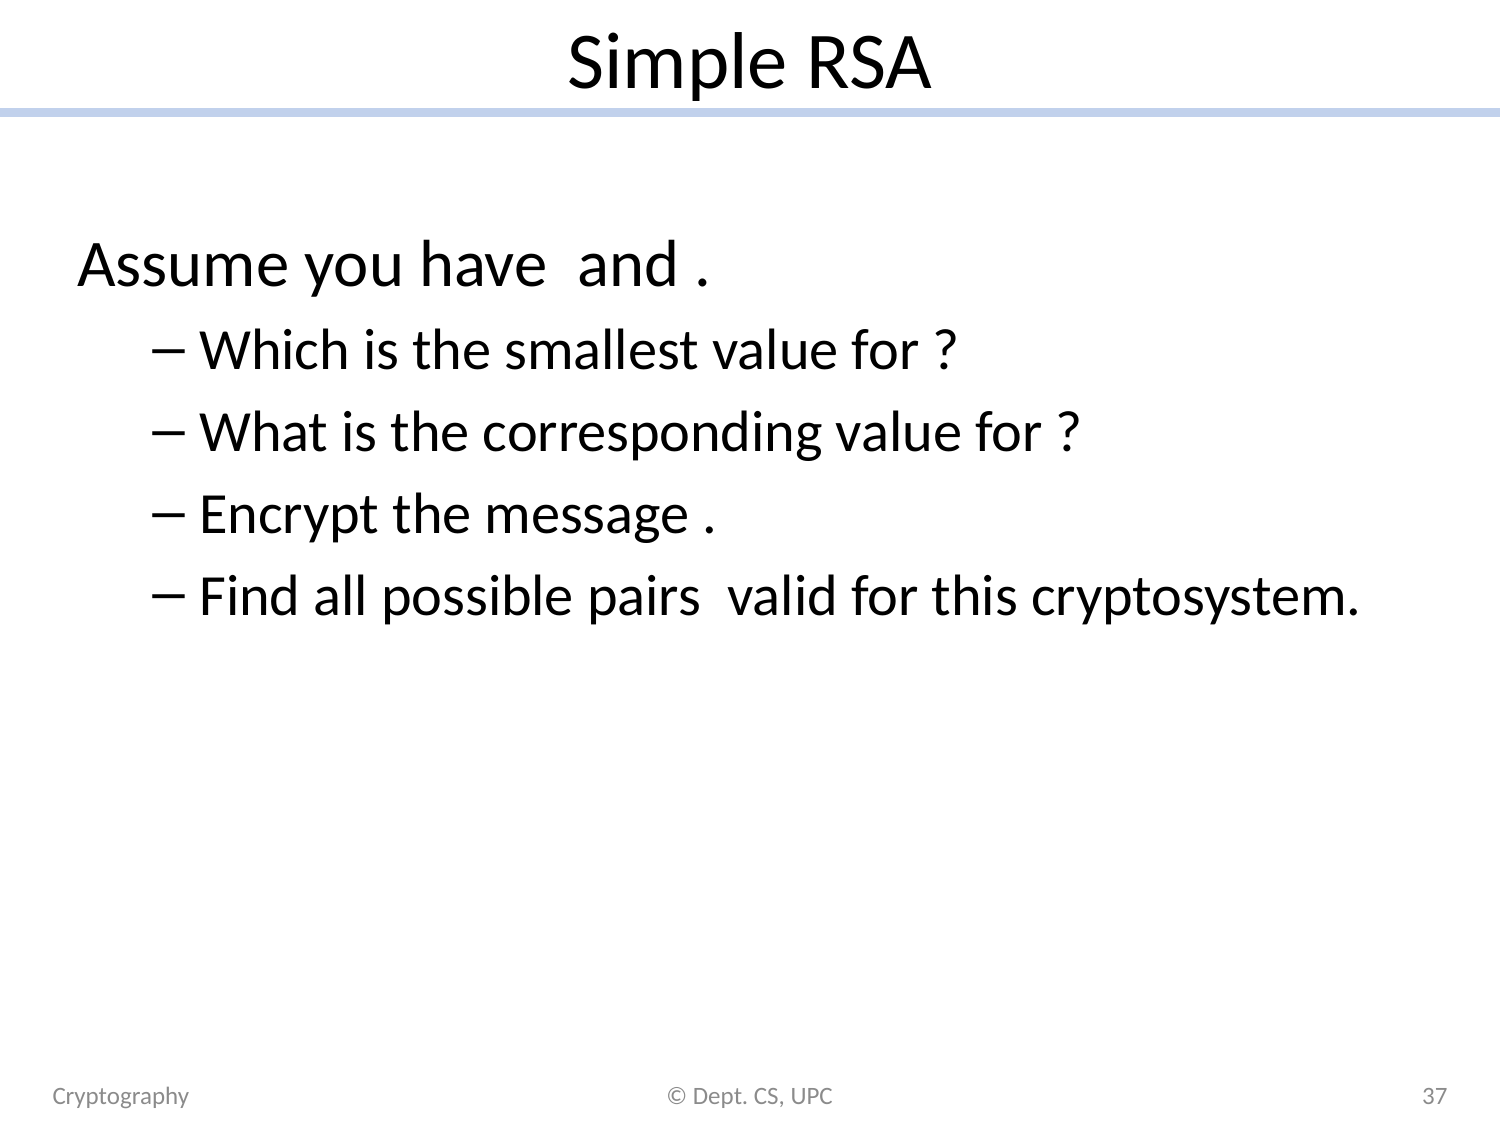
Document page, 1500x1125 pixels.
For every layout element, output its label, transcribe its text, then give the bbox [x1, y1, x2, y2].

slide_number Cryptography [37, 1065, 388, 1125]
footer © Dept. CS, UPC [512, 1065, 988, 1125]
title Simple RSA [75, 0, 1425, 113]
slide_number 37 [1112, 1065, 1463, 1125]
